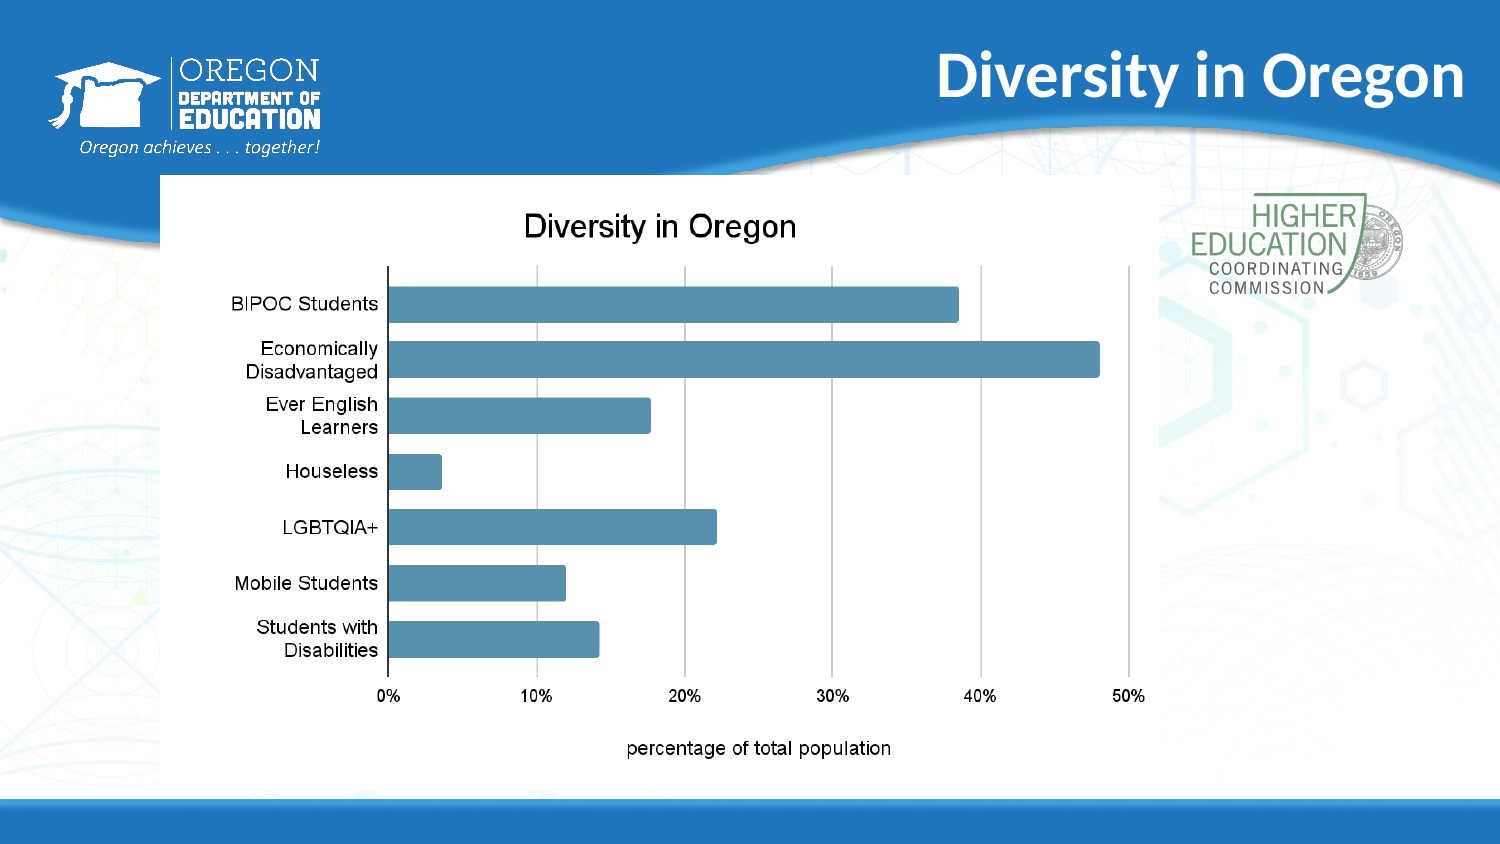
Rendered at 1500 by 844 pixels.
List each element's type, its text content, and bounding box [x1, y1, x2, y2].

picture [0, 0, 1500, 844]
title Diversity in Oregon [444, 13, 1482, 139]
